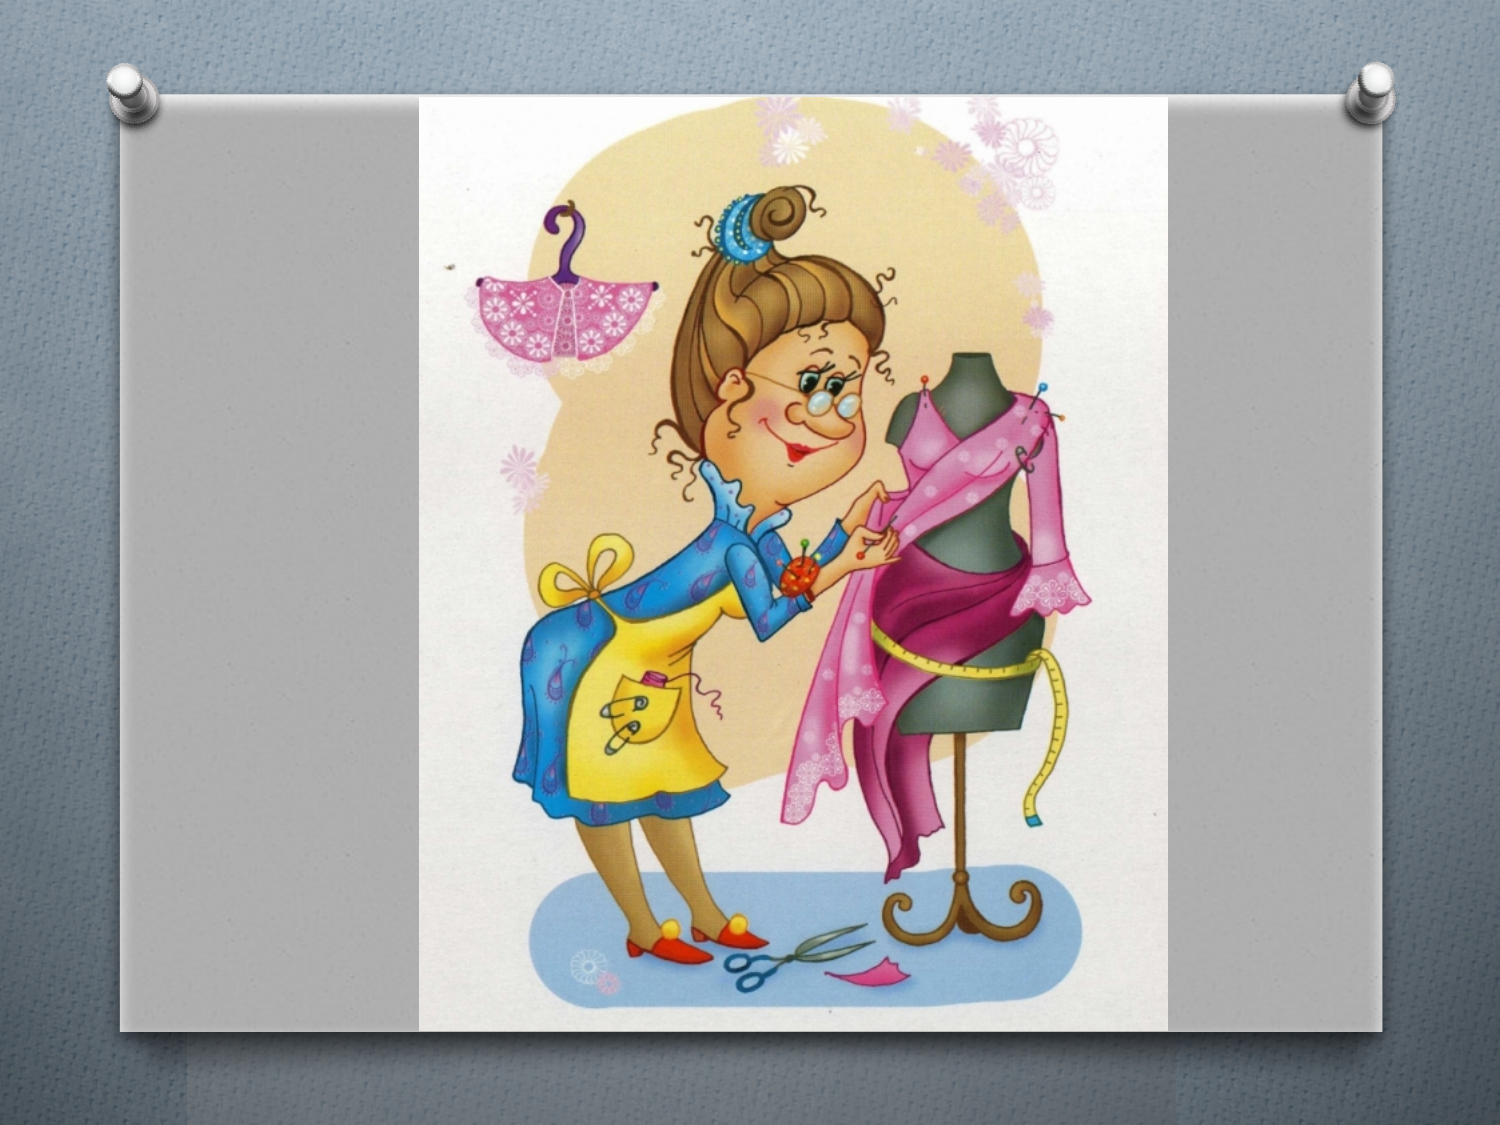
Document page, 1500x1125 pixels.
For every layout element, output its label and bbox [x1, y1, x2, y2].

picture [418, 97, 1168, 1031]
picture [75, 29, 198, 153]
picture [1317, 35, 1439, 156]
